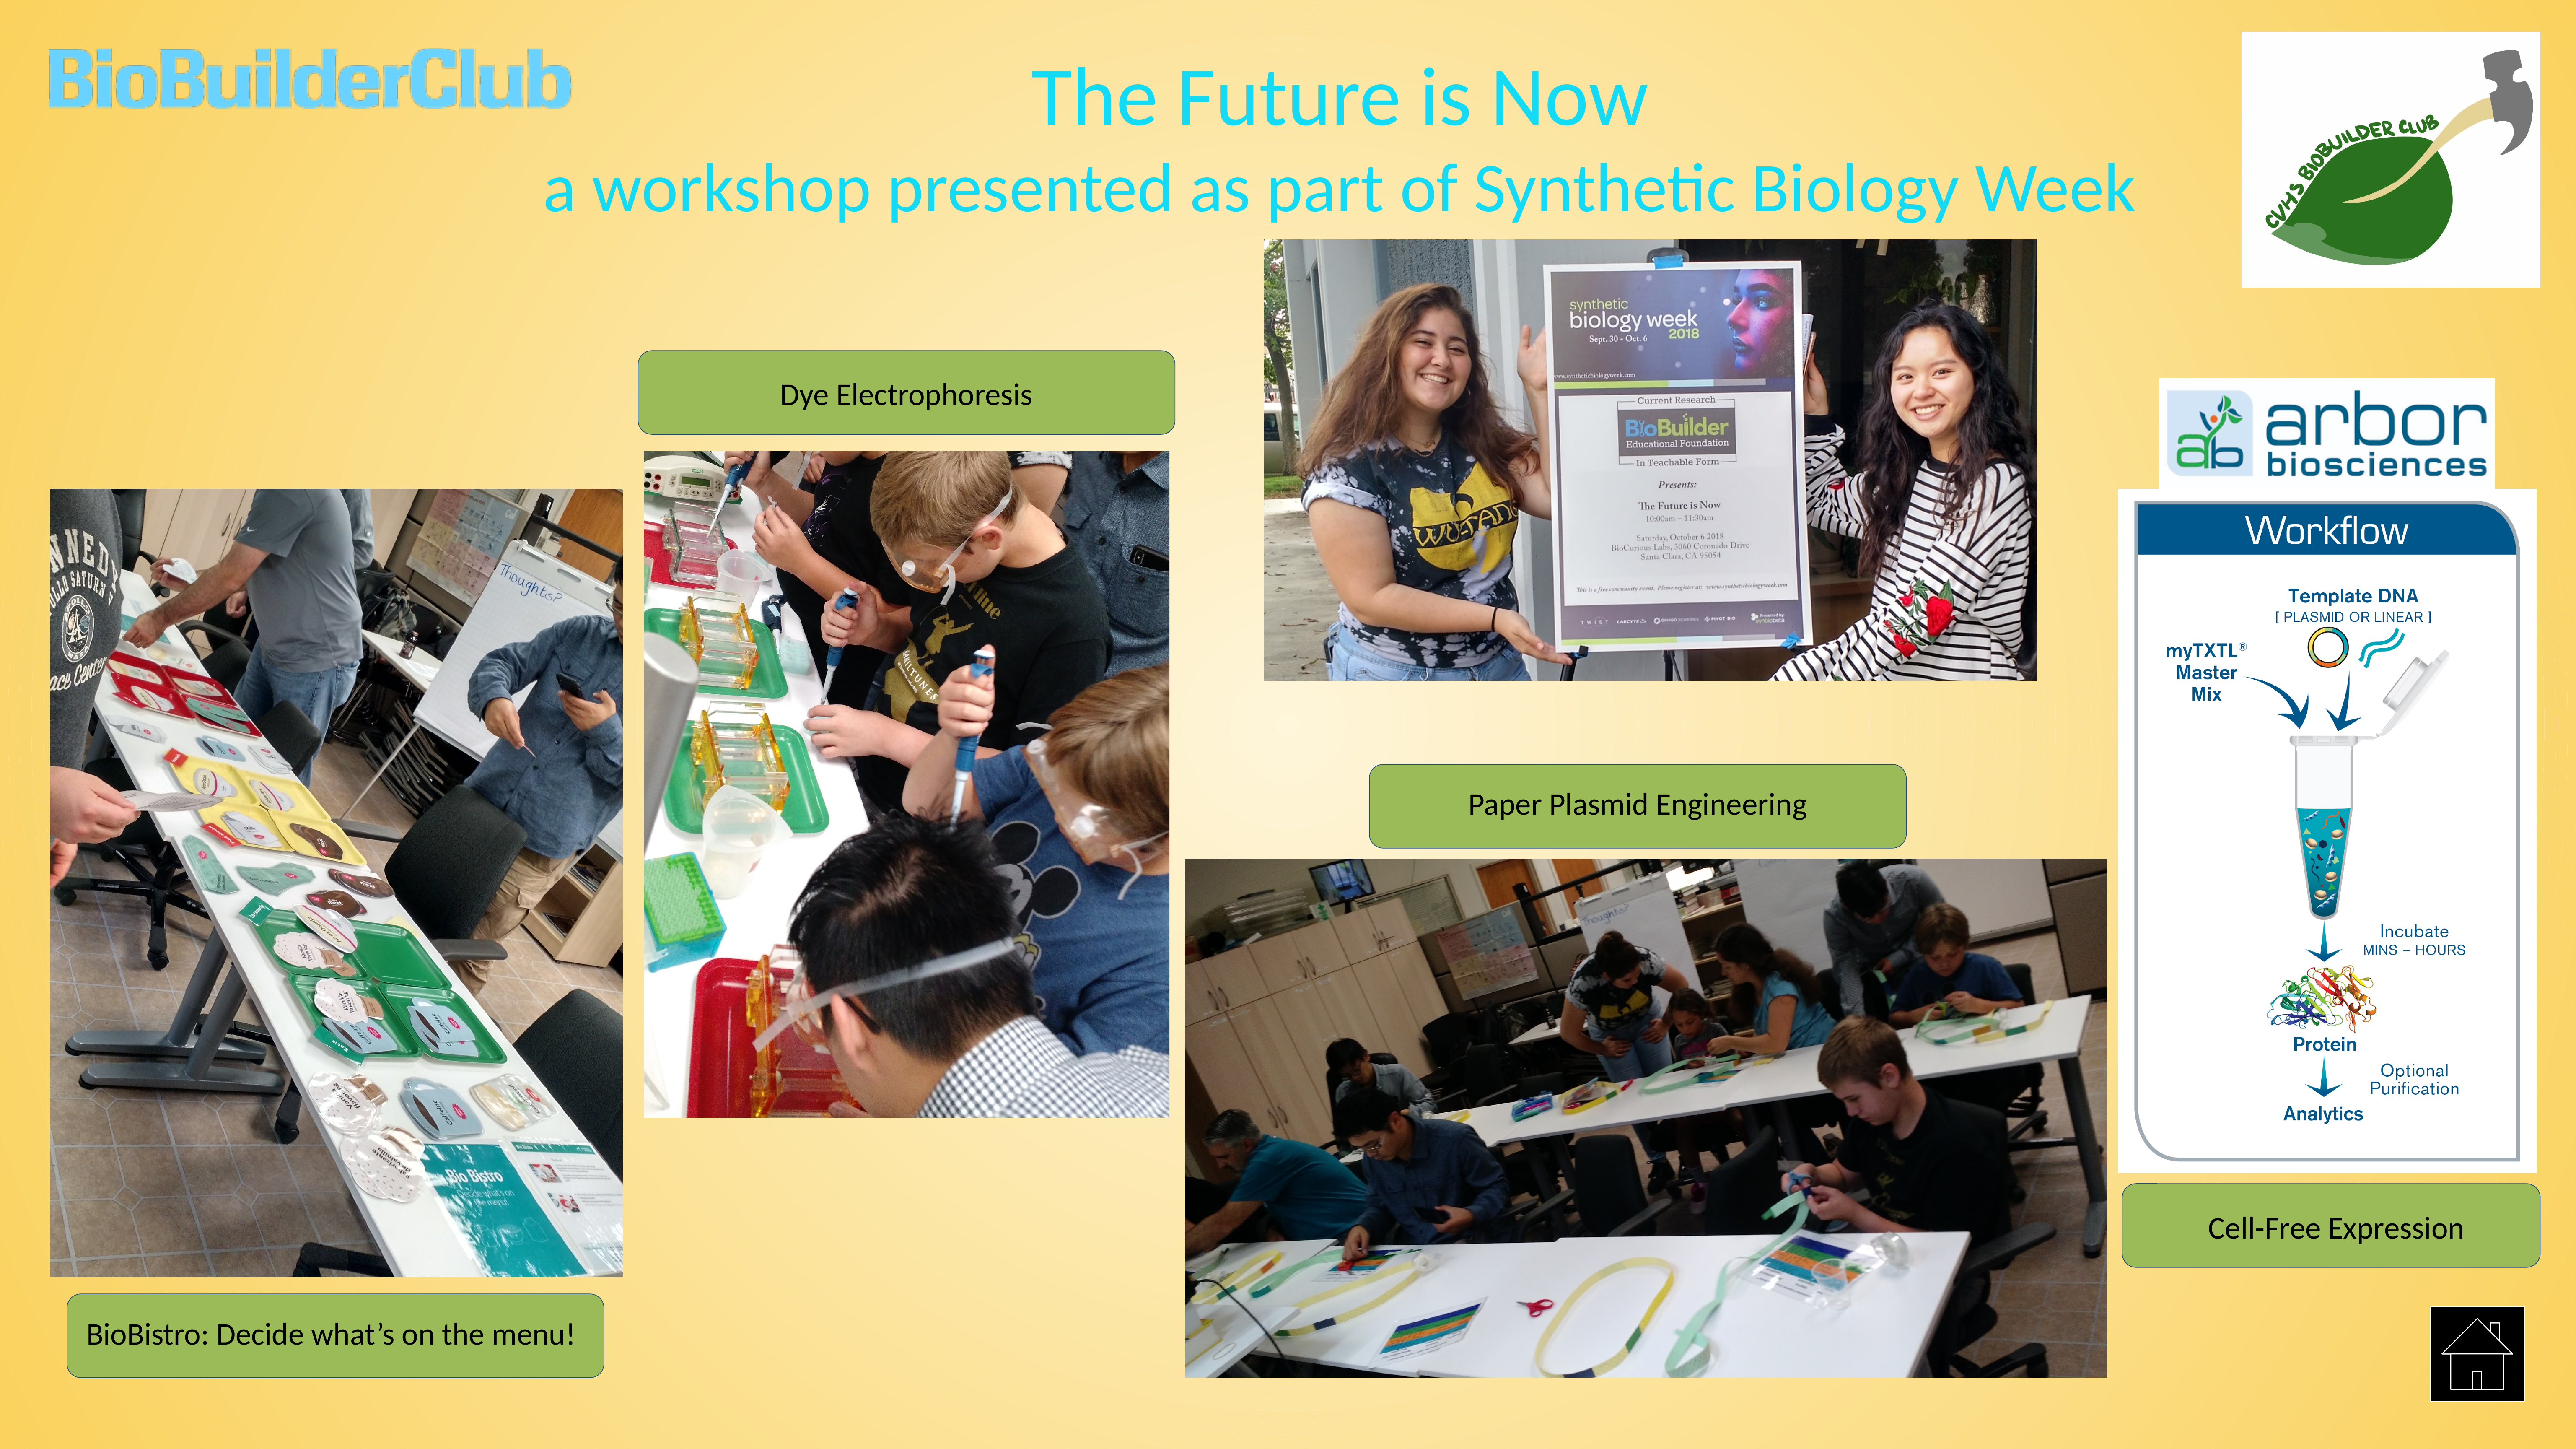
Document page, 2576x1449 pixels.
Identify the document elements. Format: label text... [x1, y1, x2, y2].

text_box Dye Electrophoresis [638, 351, 1175, 435]
picture [1264, 239, 2037, 681]
text_box Paper Plasmid Engineering [1376, 777, 1900, 838]
text_box [67, 1294, 604, 1378]
picture [2241, 32, 2541, 288]
picture [1185, 858, 2108, 1378]
text_box BioBistro: Decide what’s on the menu! [80, 1307, 604, 1368]
picture [2118, 377, 2537, 1174]
picture [643, 451, 1170, 1118]
text_box Cell-Free Expression [2139, 1201, 2534, 1262]
picture [50, 488, 623, 1277]
picture [49, 48, 573, 109]
text_box The Future is Now a workshop presented as part of Synthetic Biology Week [432, 38, 2239, 267]
text_box [2430, 1306, 2525, 1401]
text_box [2122, 1184, 2540, 1267]
text_box [1369, 764, 1907, 848]
